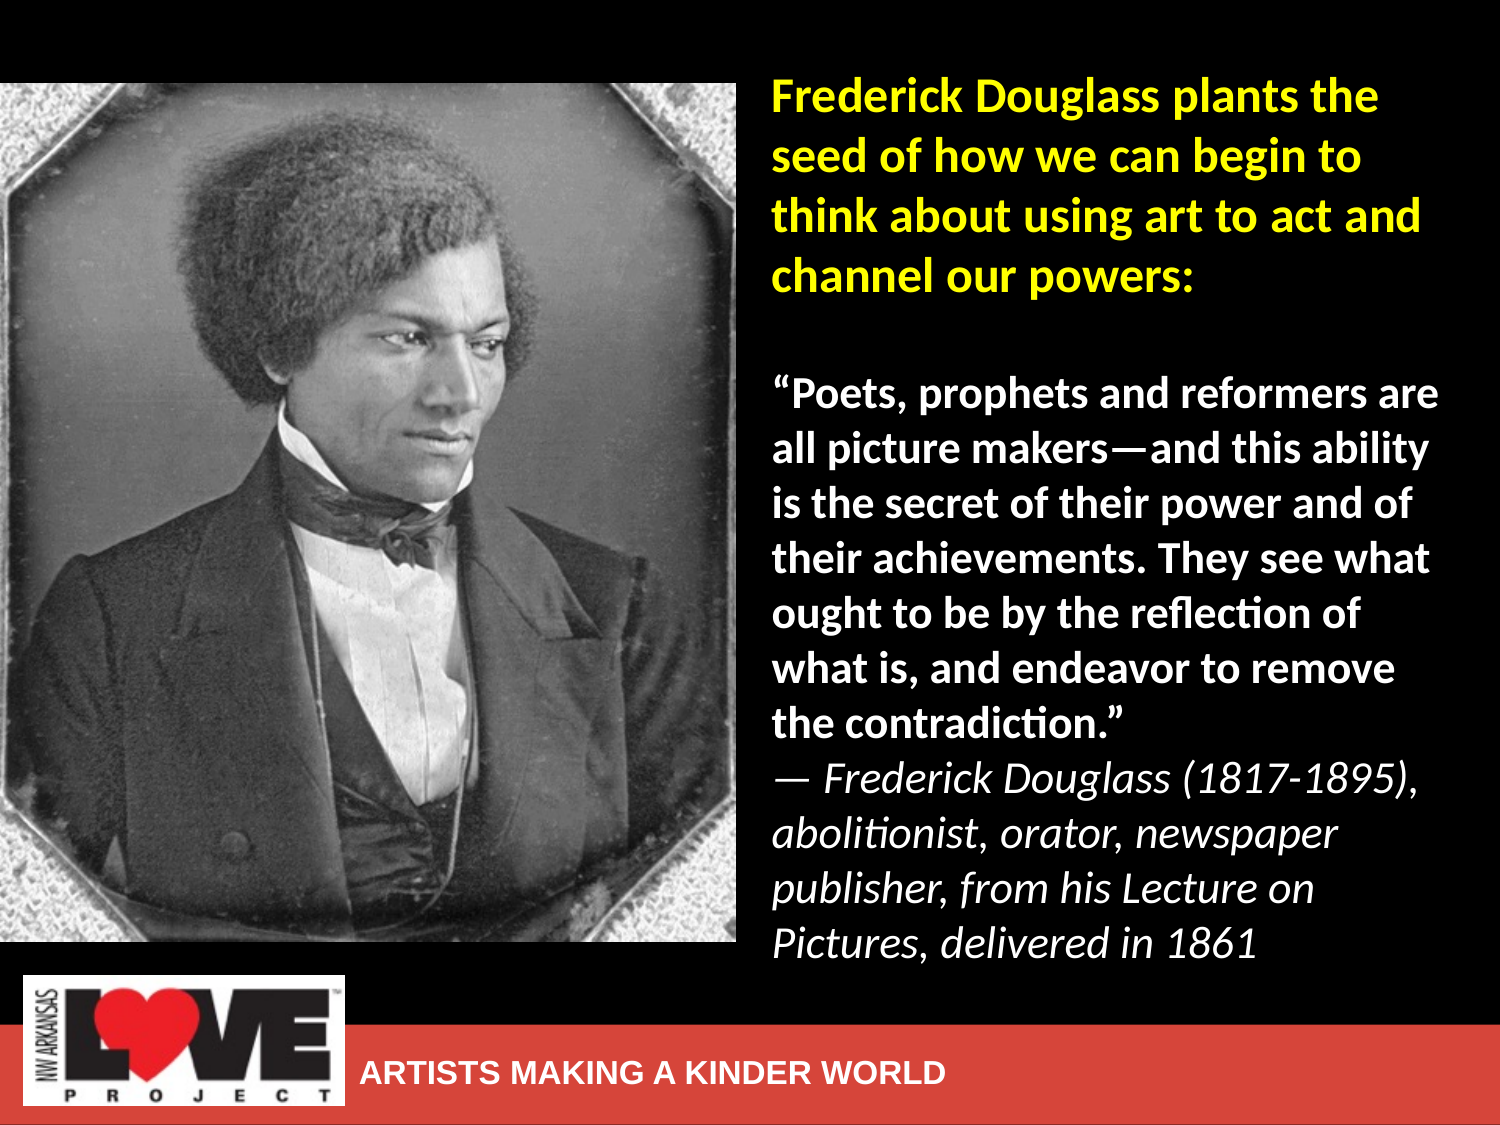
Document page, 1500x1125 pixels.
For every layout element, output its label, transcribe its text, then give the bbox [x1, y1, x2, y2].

text_box ARTISTS MAKING A KINDER WORLD [349, 1043, 1441, 1100]
text_box [0, 1024, 1500, 1125]
picture [23, 975, 345, 1106]
title Frederick Douglass plants the seed of how we can begin to think about using art to act and channel our powers: “Poets, prophets and reformers are all picture makers—and this ability is the secret of their power and of their achievements. They see what ought to be by the reflection of what is, and endeavor to remove the contradiction.” — Frederick Douglass (1817-1895), abolitionist, orator, newspaper publisher, from his Lecture on Pictures, delivered in 1861 [764, 224, 1473, 926]
picture [0, 83, 736, 942]
